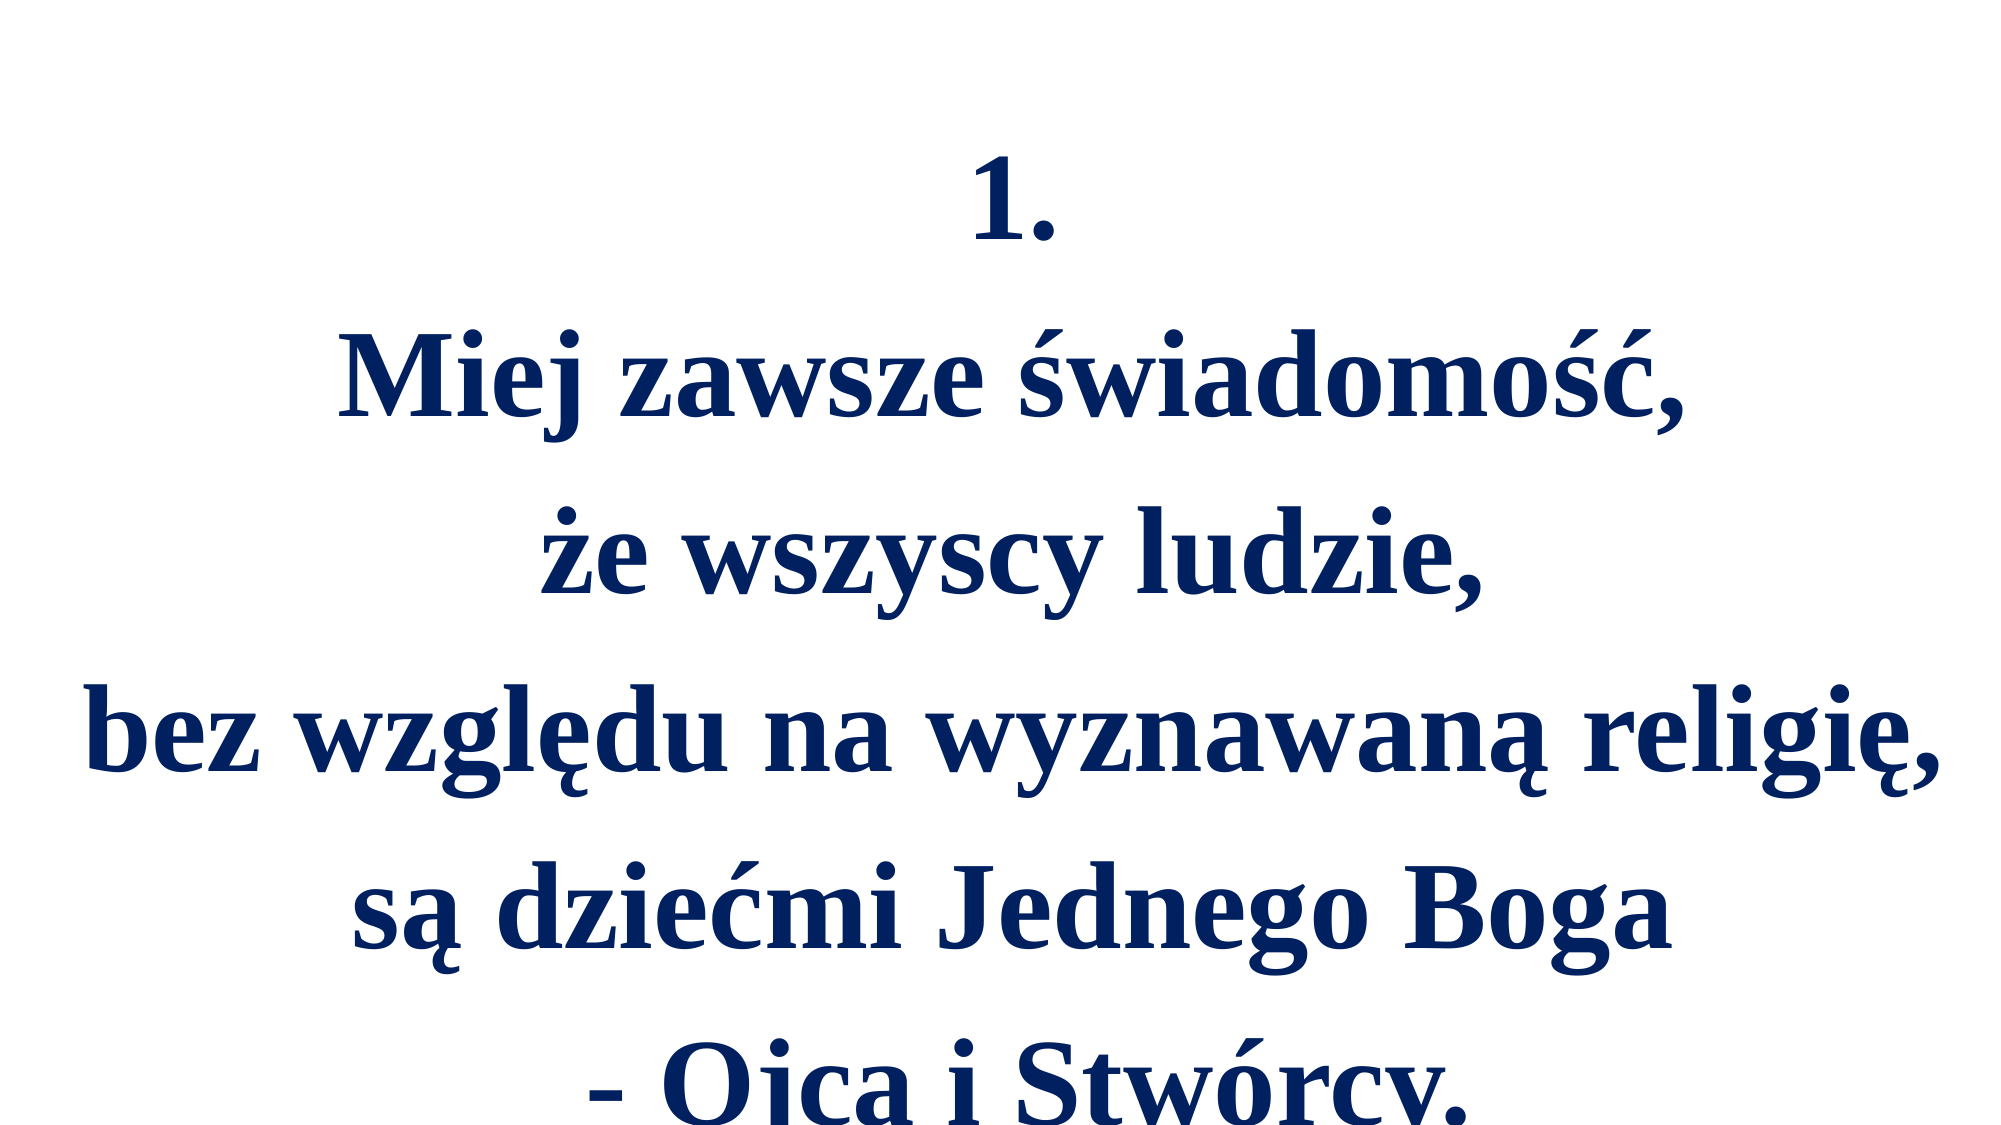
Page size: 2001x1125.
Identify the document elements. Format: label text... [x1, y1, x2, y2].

text_box 1. Miej zawsze świadomość, że wszyscy ludzie, bez względu na wyznawaną religię, są dziećmi Jednego Boga - Ojca i Stwórcy. [42, 96, 2000, 1125]
